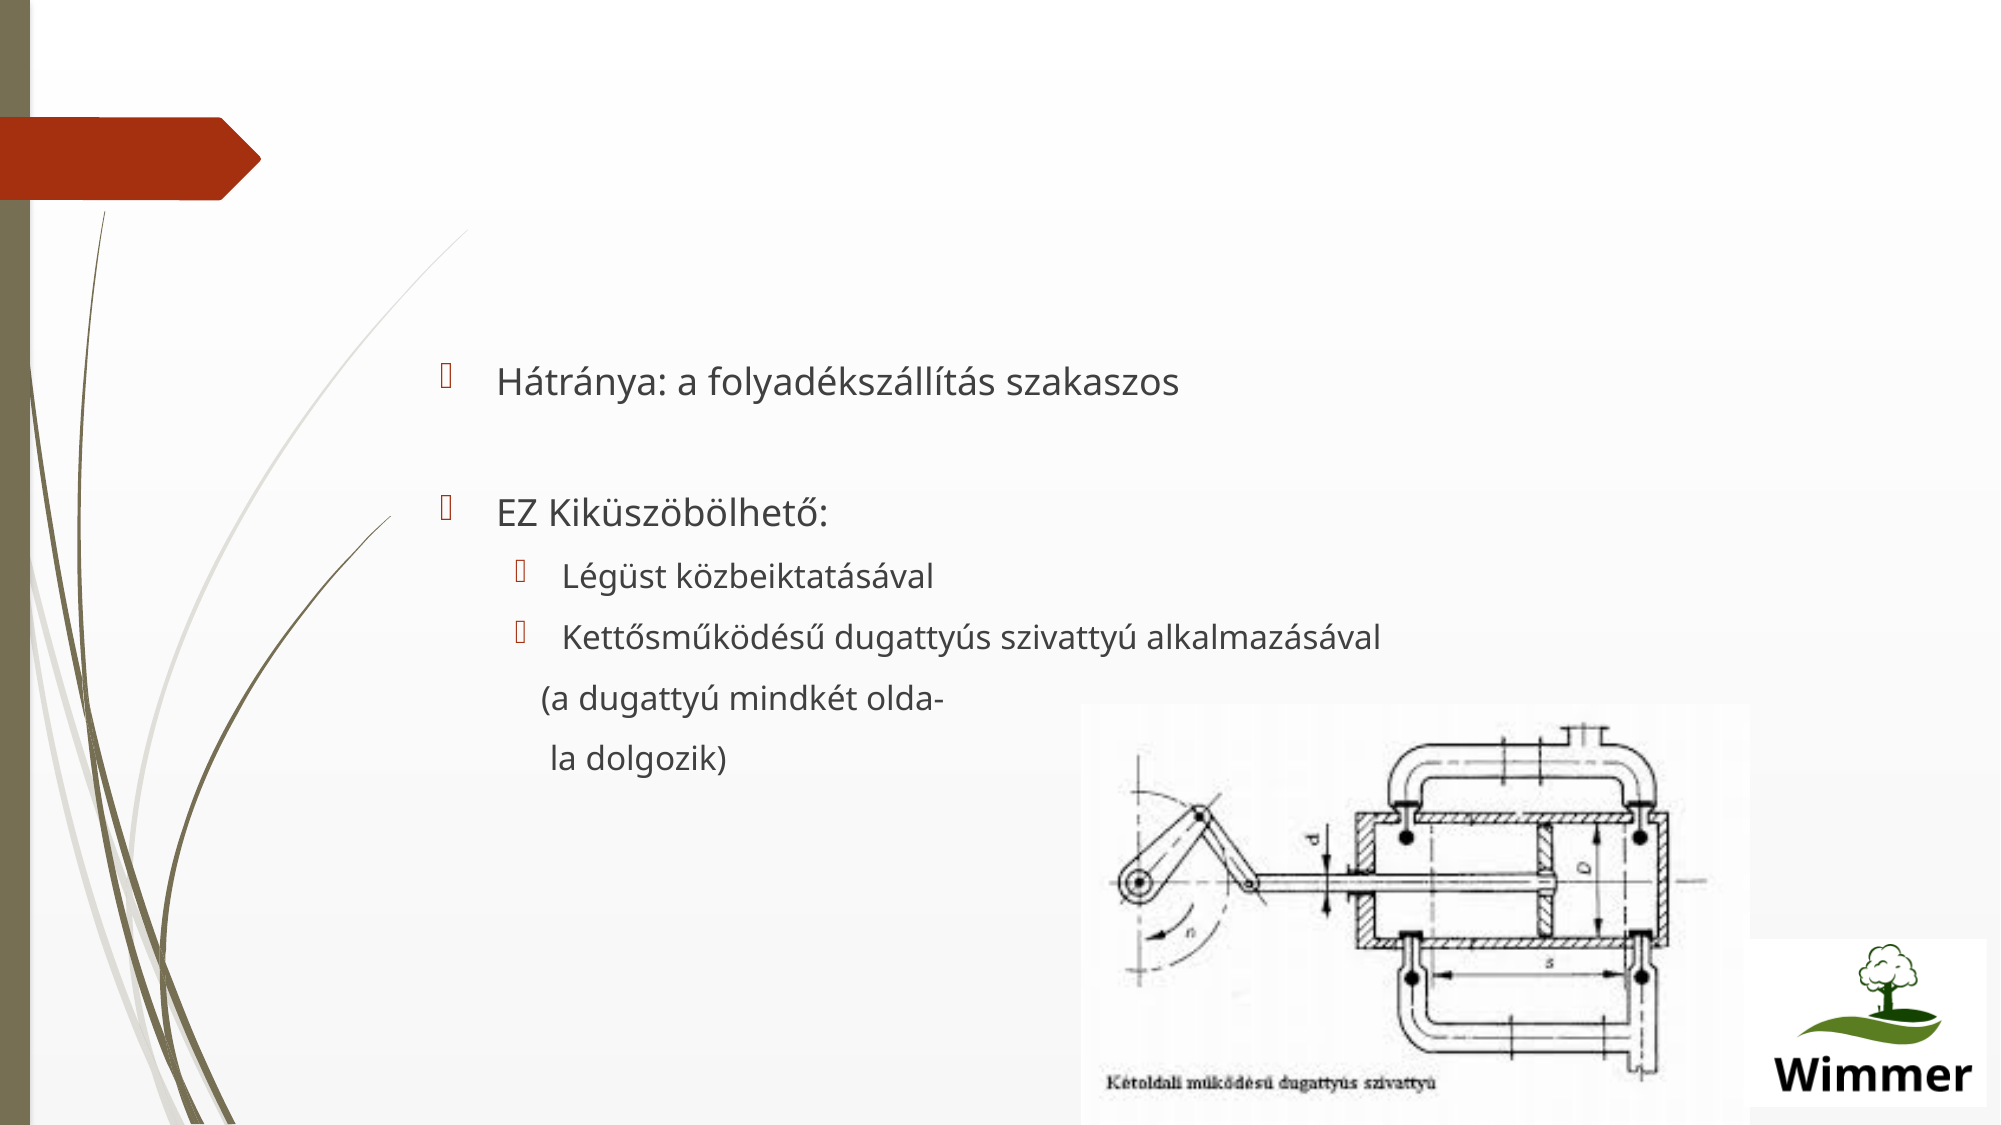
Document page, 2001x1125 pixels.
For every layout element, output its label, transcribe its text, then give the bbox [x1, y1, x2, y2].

list Hátránya: a folyadékszállítás szakaszos EZ Kiküszöbölhető: Légüst közbeiktatásával Kettősműködésű dugattyús szivattyú alkalmazásával (a dugattyú mindkét olda- la dolgozik) [424, 350, 1888, 970]
picture [1081, 703, 1987, 1125]
